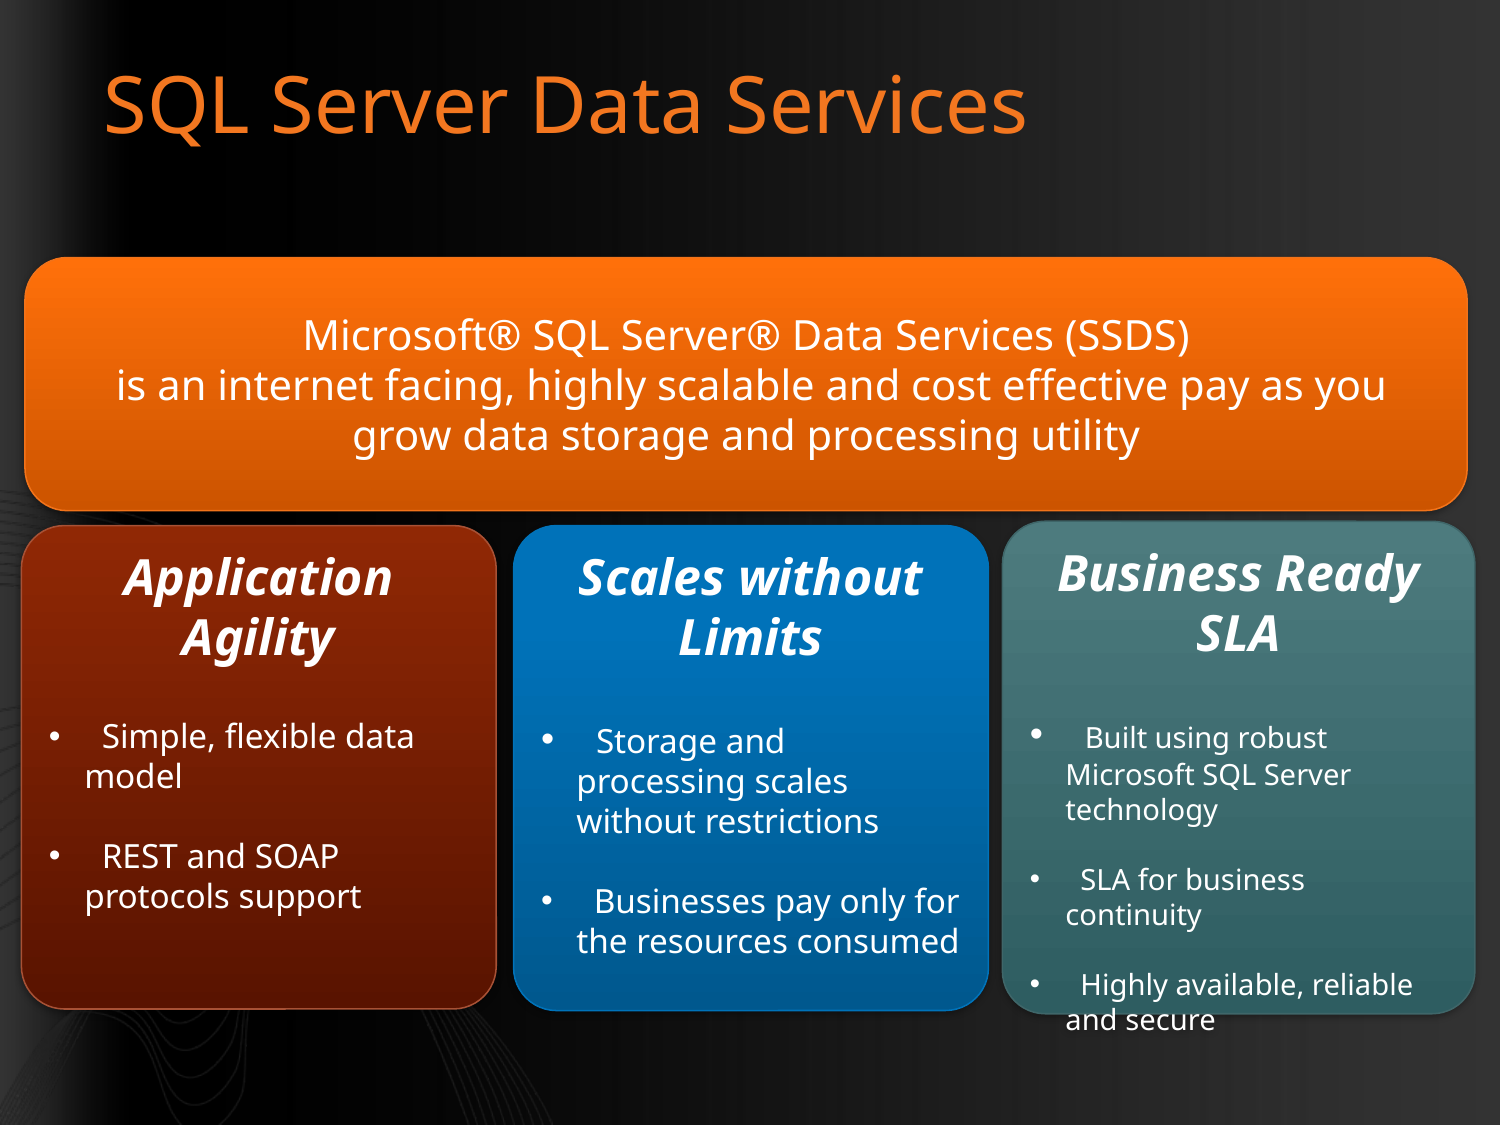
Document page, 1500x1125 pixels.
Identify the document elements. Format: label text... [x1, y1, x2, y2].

text_box Scales without Limits Storage and processing scales without restrictions Businesses pay only for the resources consumed [512, 524, 990, 1012]
text_box Business Ready SLA Built using robust Microsoft SQL Server technology SLA for business continuity Highly available, reliable and secure [1001, 520, 1476, 1015]
text_box Application Agility Simple, flexible data model REST and SOAP protocols support [20, 524, 498, 1010]
text_box Microsoft® SQL Server® Data Services (SSDS) is an internet facing, highly scalable and cost effective pay as you grow data storage and processing utility [24, 256, 1468, 512]
picture [0, 0, 1500, 1125]
title SQL Server Data Services [88, 46, 1410, 235]
